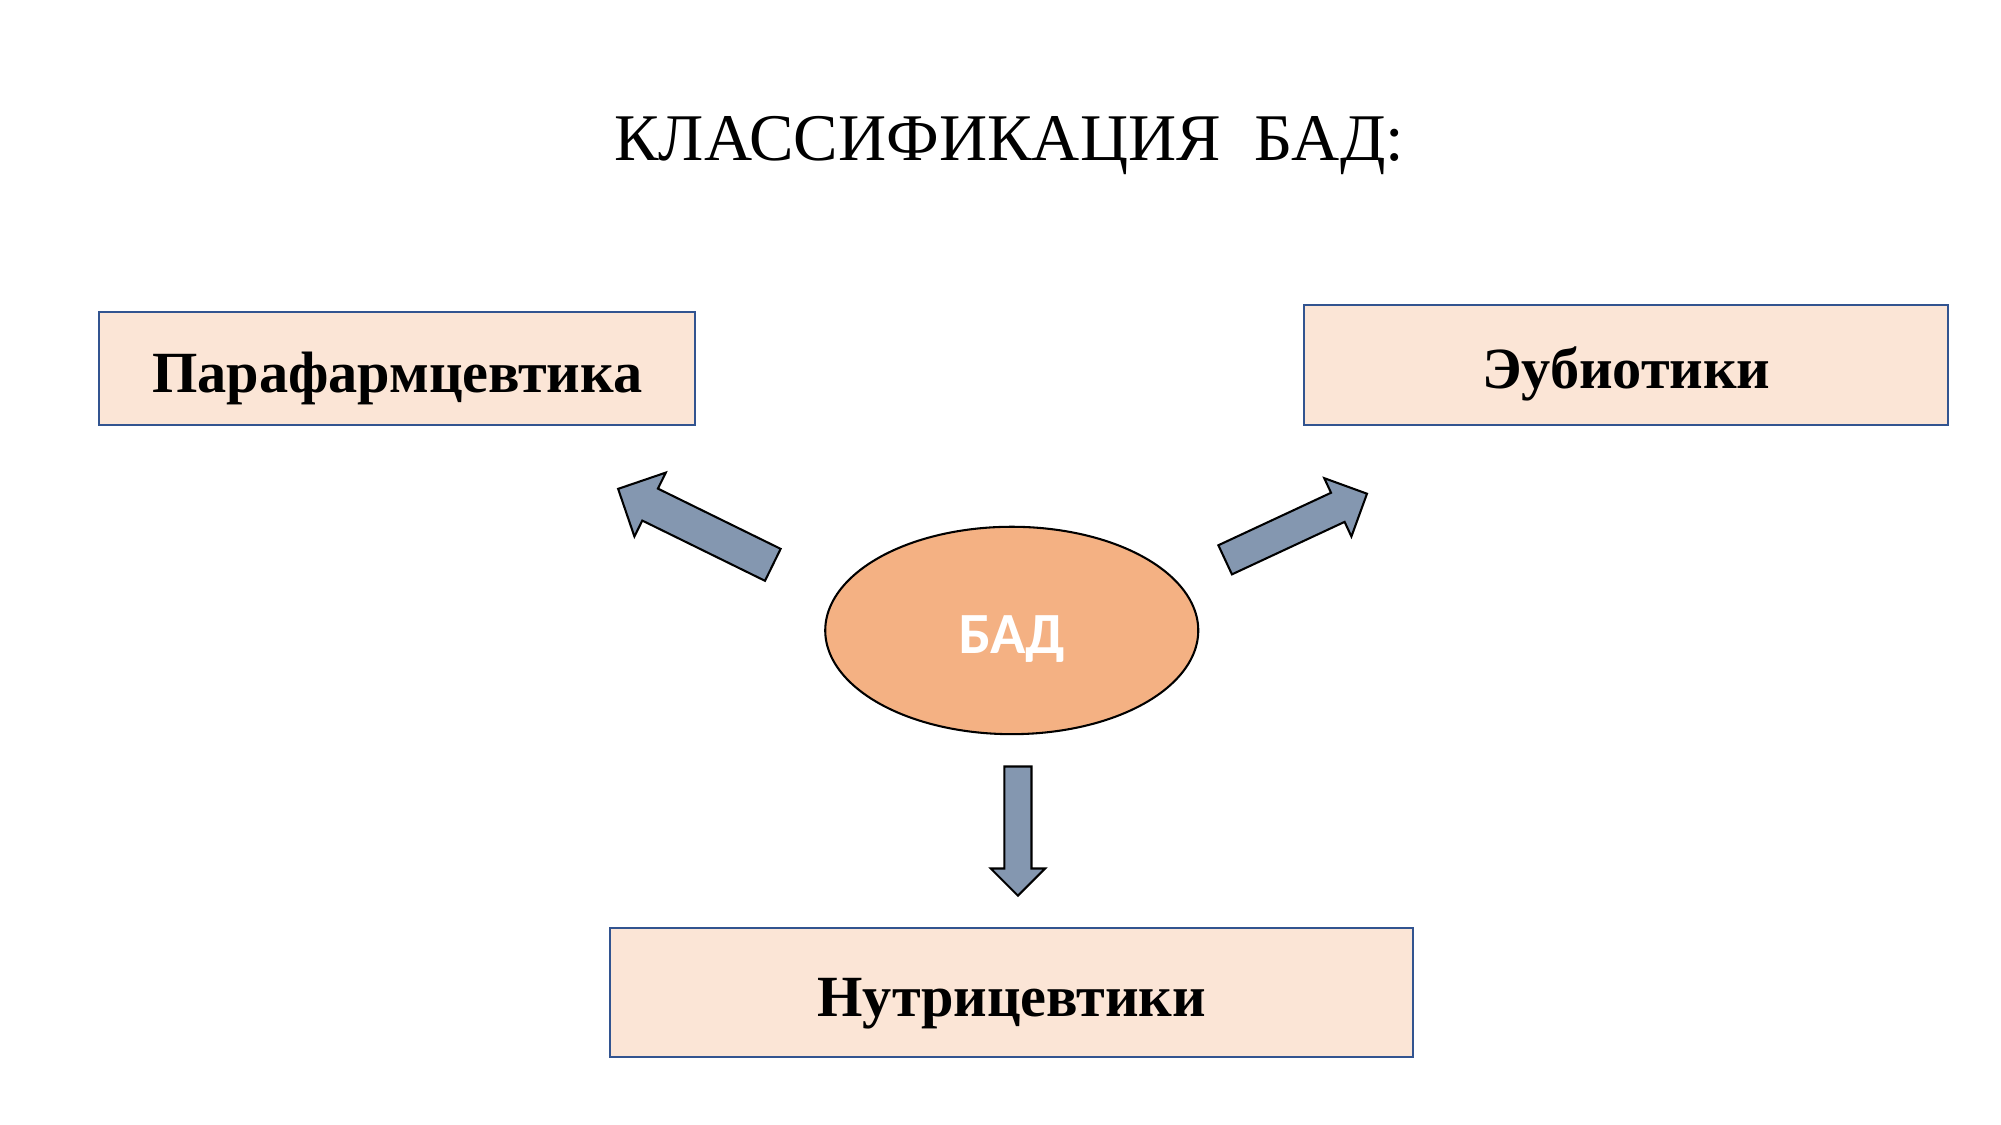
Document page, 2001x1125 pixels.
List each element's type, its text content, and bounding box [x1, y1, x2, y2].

text_box [1216, 476, 1369, 576]
text_box Эубиотики [1303, 304, 1949, 426]
text_box Парафармцевтика [98, 311, 696, 426]
text_box КЛАССИФИКАЦИЯ БАД: [324, 86, 1712, 182]
text_box БАД [824, 525, 1200, 736]
text_box Нутрицевтики [609, 927, 1414, 1058]
text_box [616, 470, 783, 583]
text_box [988, 765, 1048, 898]
